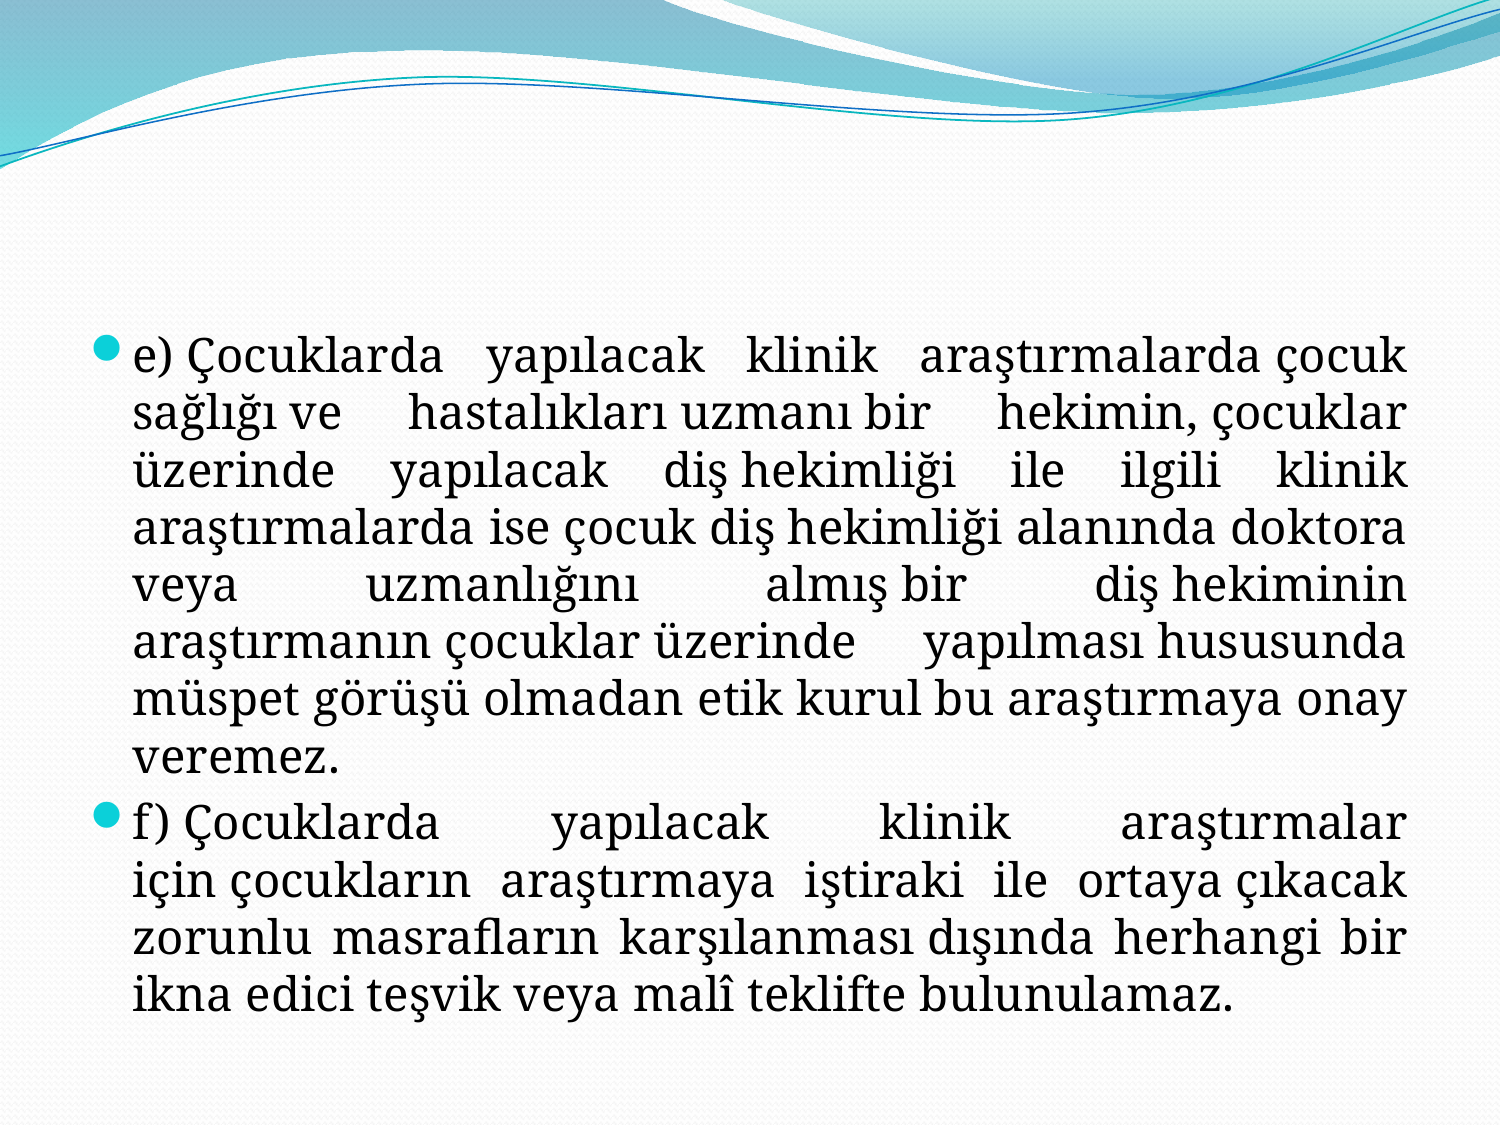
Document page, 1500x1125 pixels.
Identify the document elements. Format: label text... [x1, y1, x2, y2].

list e) Çocuklarda yapılacak klinik araştırmalarda çocuk sağlığı ve hastalıkları uzmanı bir hekimin, çocuklar üzerinde yapılacak diş hekimliği ile ilgili klinik araştırmalarda ise çocuk diş hekimliği alanında doktora veya uzmanlığını almış bir diş hekiminin araştırmanın çocuklar üzerinde yapılması hususunda müspet görüşü olmadan etik kurul bu araştırmaya onay veremez. f) Çocuklarda yapılacak klinik araştırmalar için çocukların araştırmaya iştiraki ile ortaya çıkacak zorunlu masrafların karşılanması dışında herhangi bir ikna edici teşvik veya malî teklifte bulunulamaz. [75, 317, 1425, 1038]
